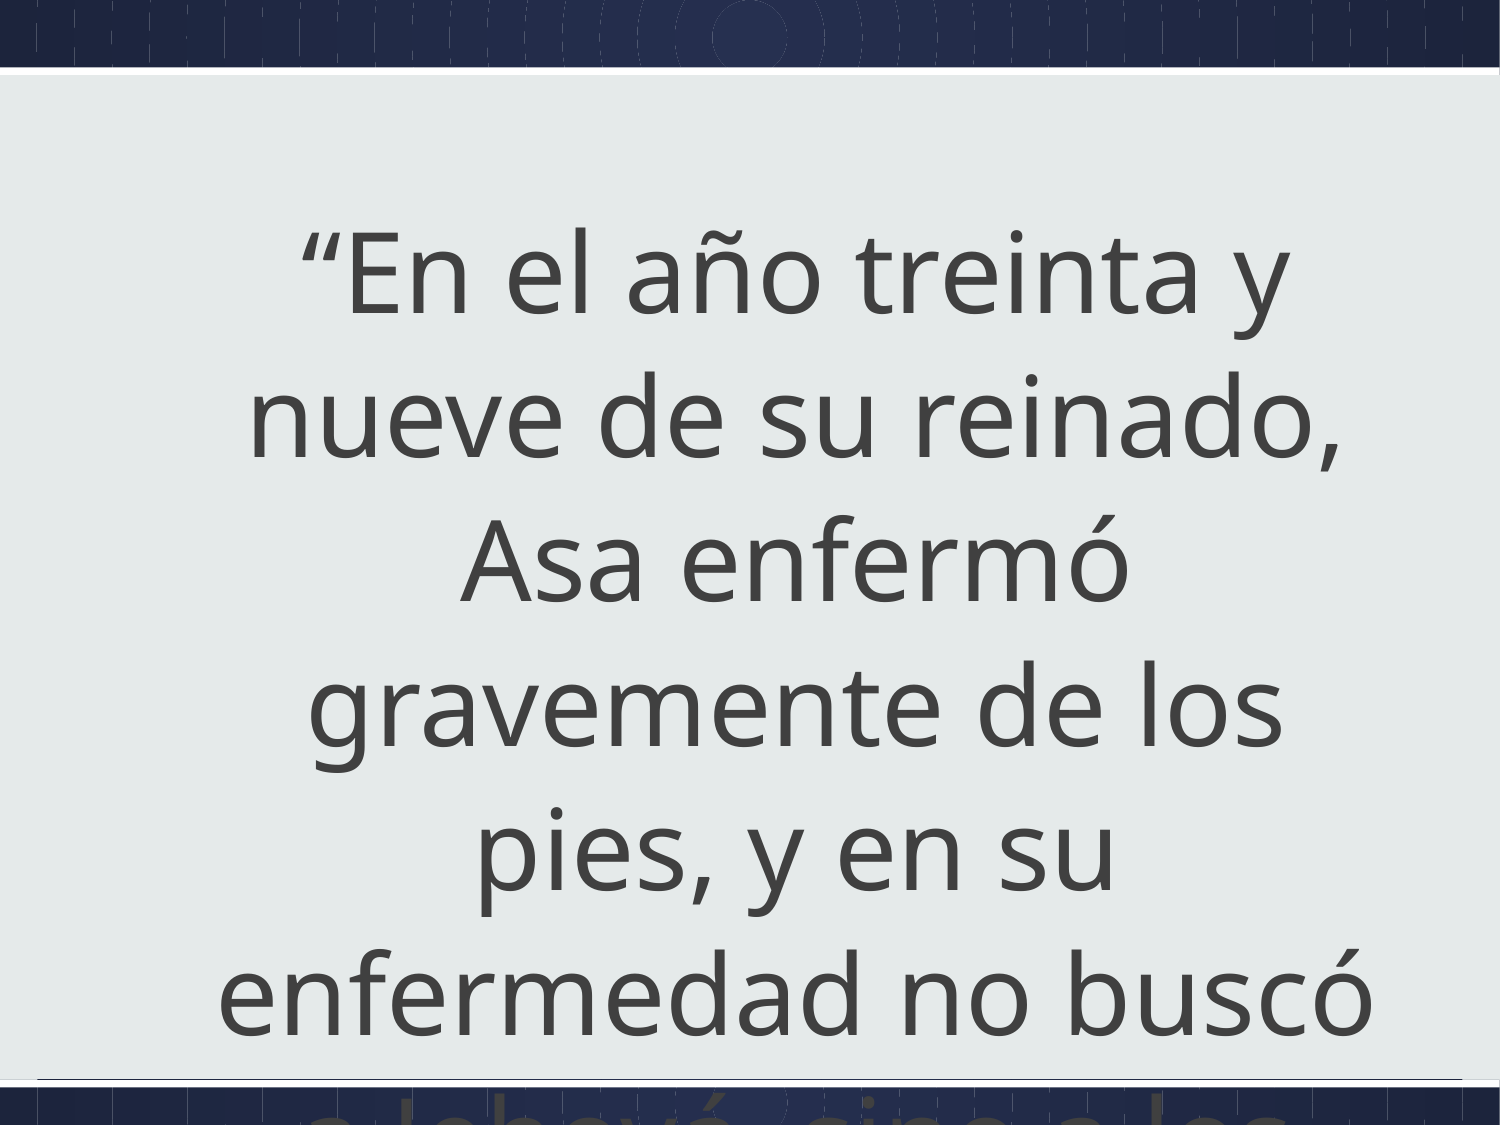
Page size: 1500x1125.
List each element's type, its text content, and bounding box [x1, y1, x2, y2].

text_box “En el año treinta y nueve de su reinado, Asa enfermó gravemente de los pies, y en su enfermedad no buscó a Jehová, sino a los médicos” (2º Crónicas 16.12) [173, 183, 1420, 1125]
